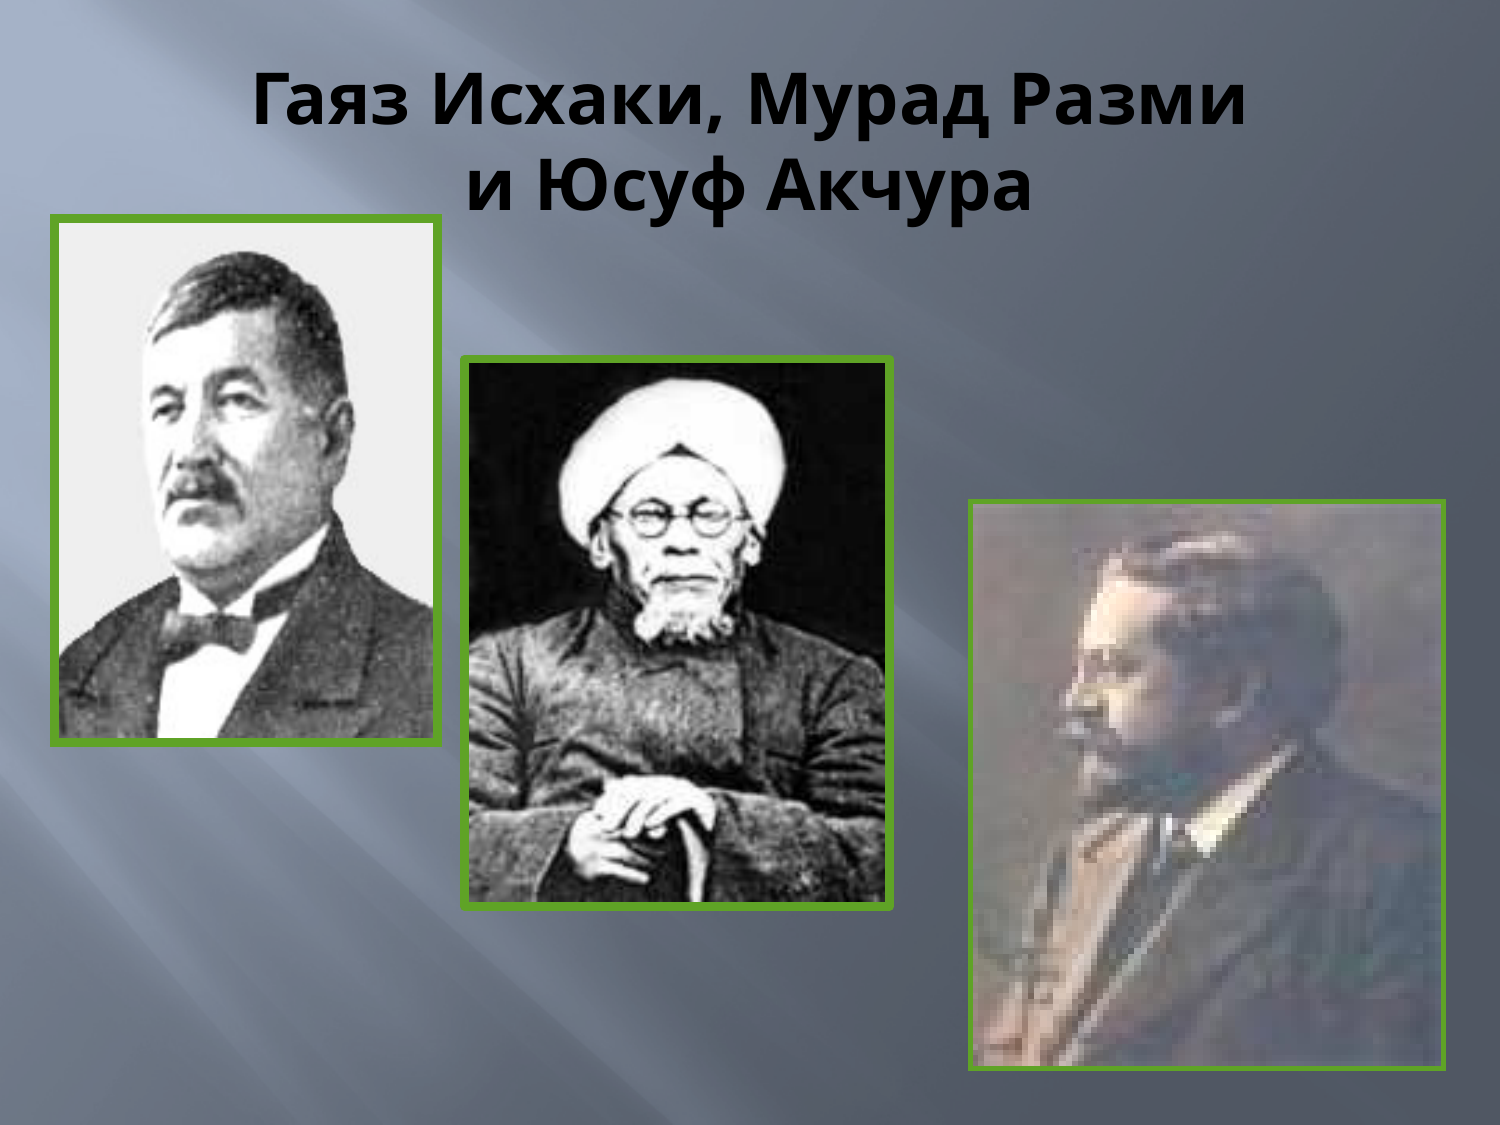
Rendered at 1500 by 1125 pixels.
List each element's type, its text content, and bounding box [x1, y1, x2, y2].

picture [58, 222, 434, 739]
picture [468, 362, 886, 903]
picture [972, 503, 1442, 1067]
title Гаяз Исхаки, Мурад Разми и Юсуф Акчура [75, 45, 1425, 233]
